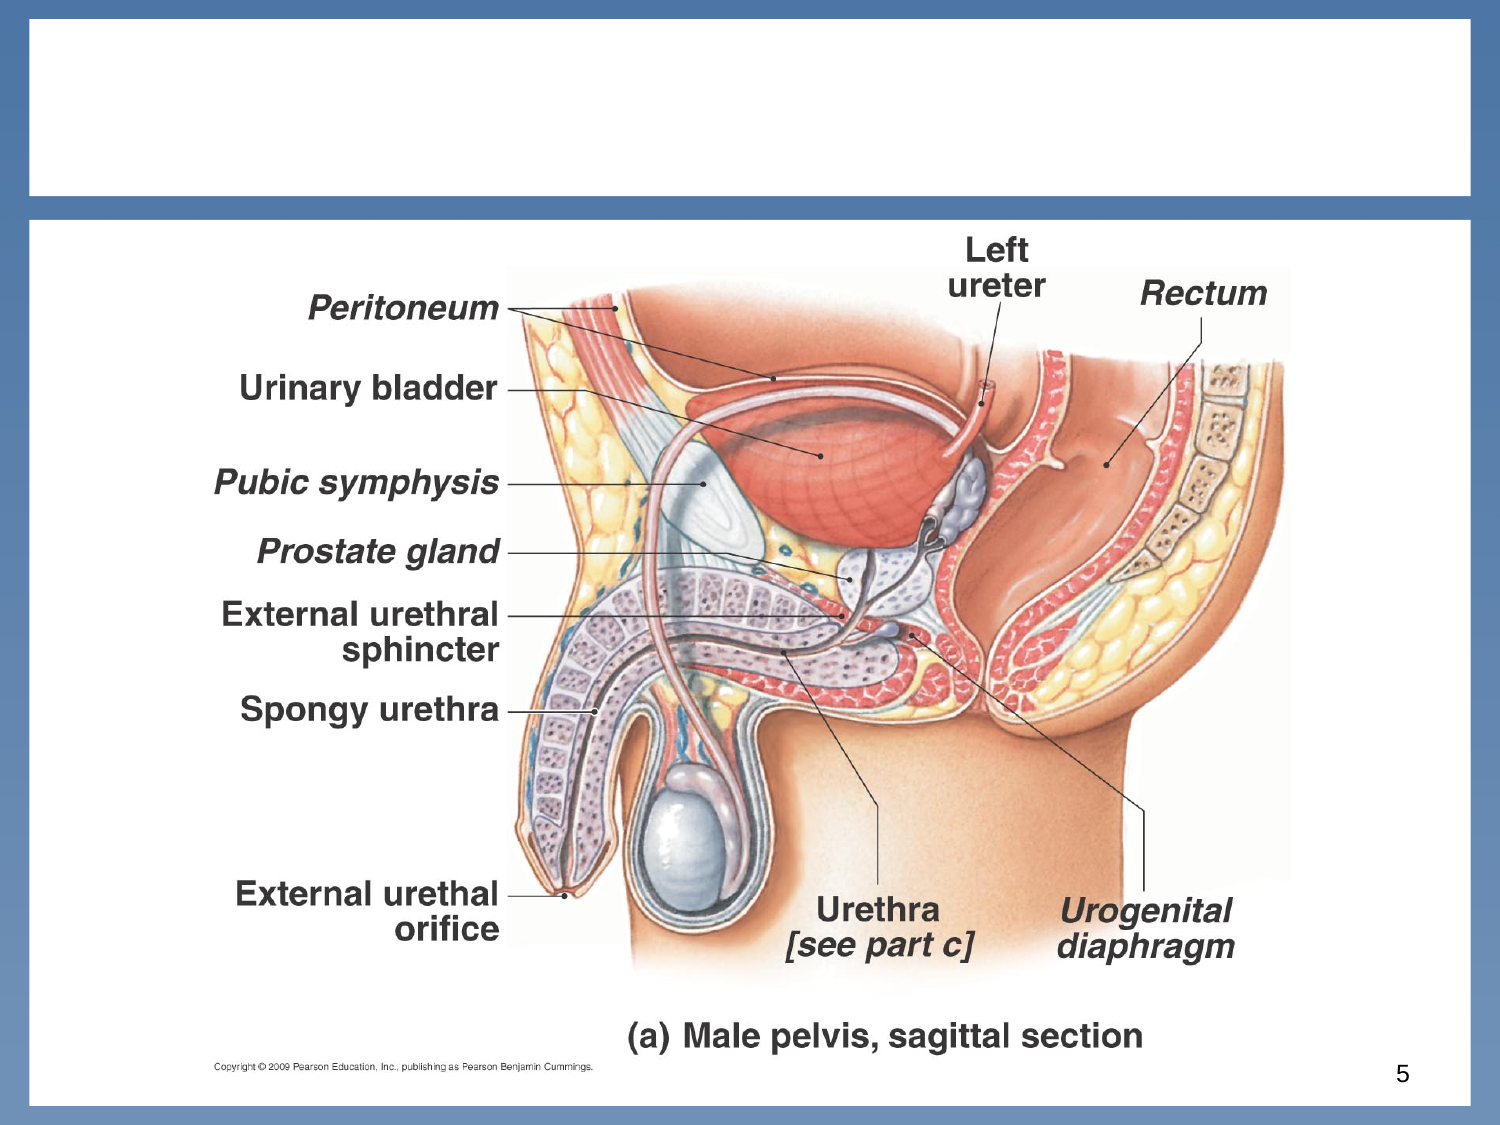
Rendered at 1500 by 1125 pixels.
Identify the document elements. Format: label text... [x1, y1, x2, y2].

slide_number 4 [1074, 1042, 1425, 1103]
picture [208, 231, 1291, 1079]
